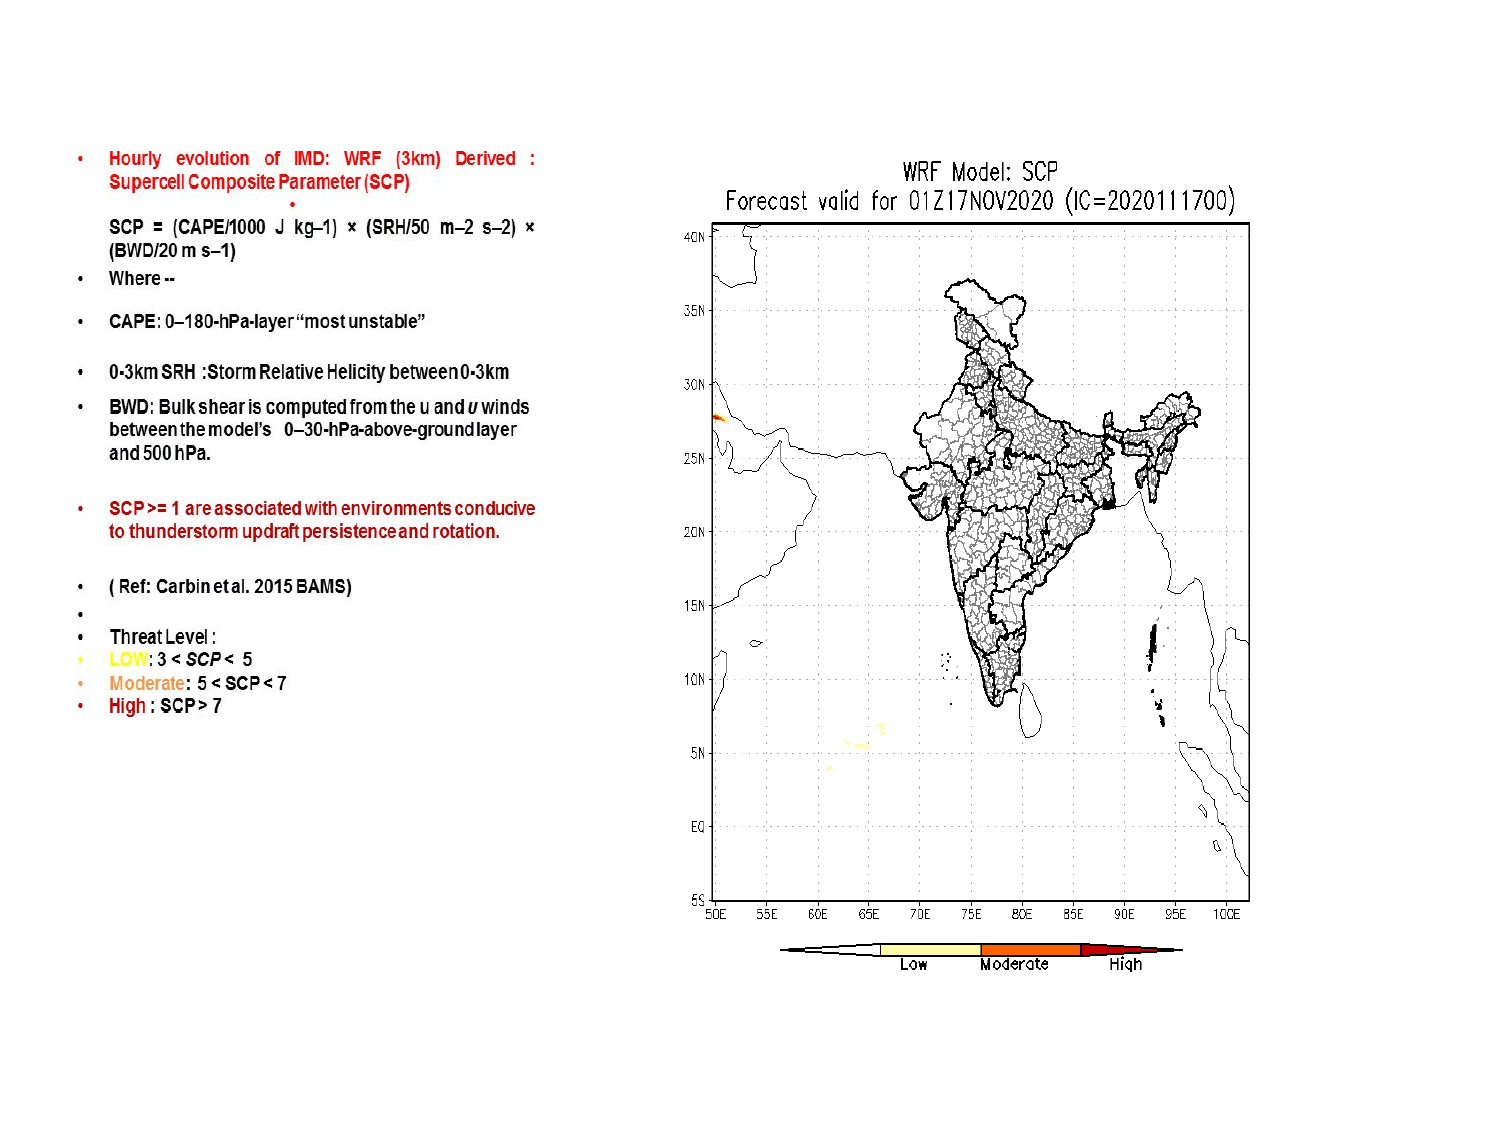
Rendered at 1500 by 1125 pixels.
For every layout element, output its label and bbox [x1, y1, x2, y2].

picture [74, 149, 1426, 976]
